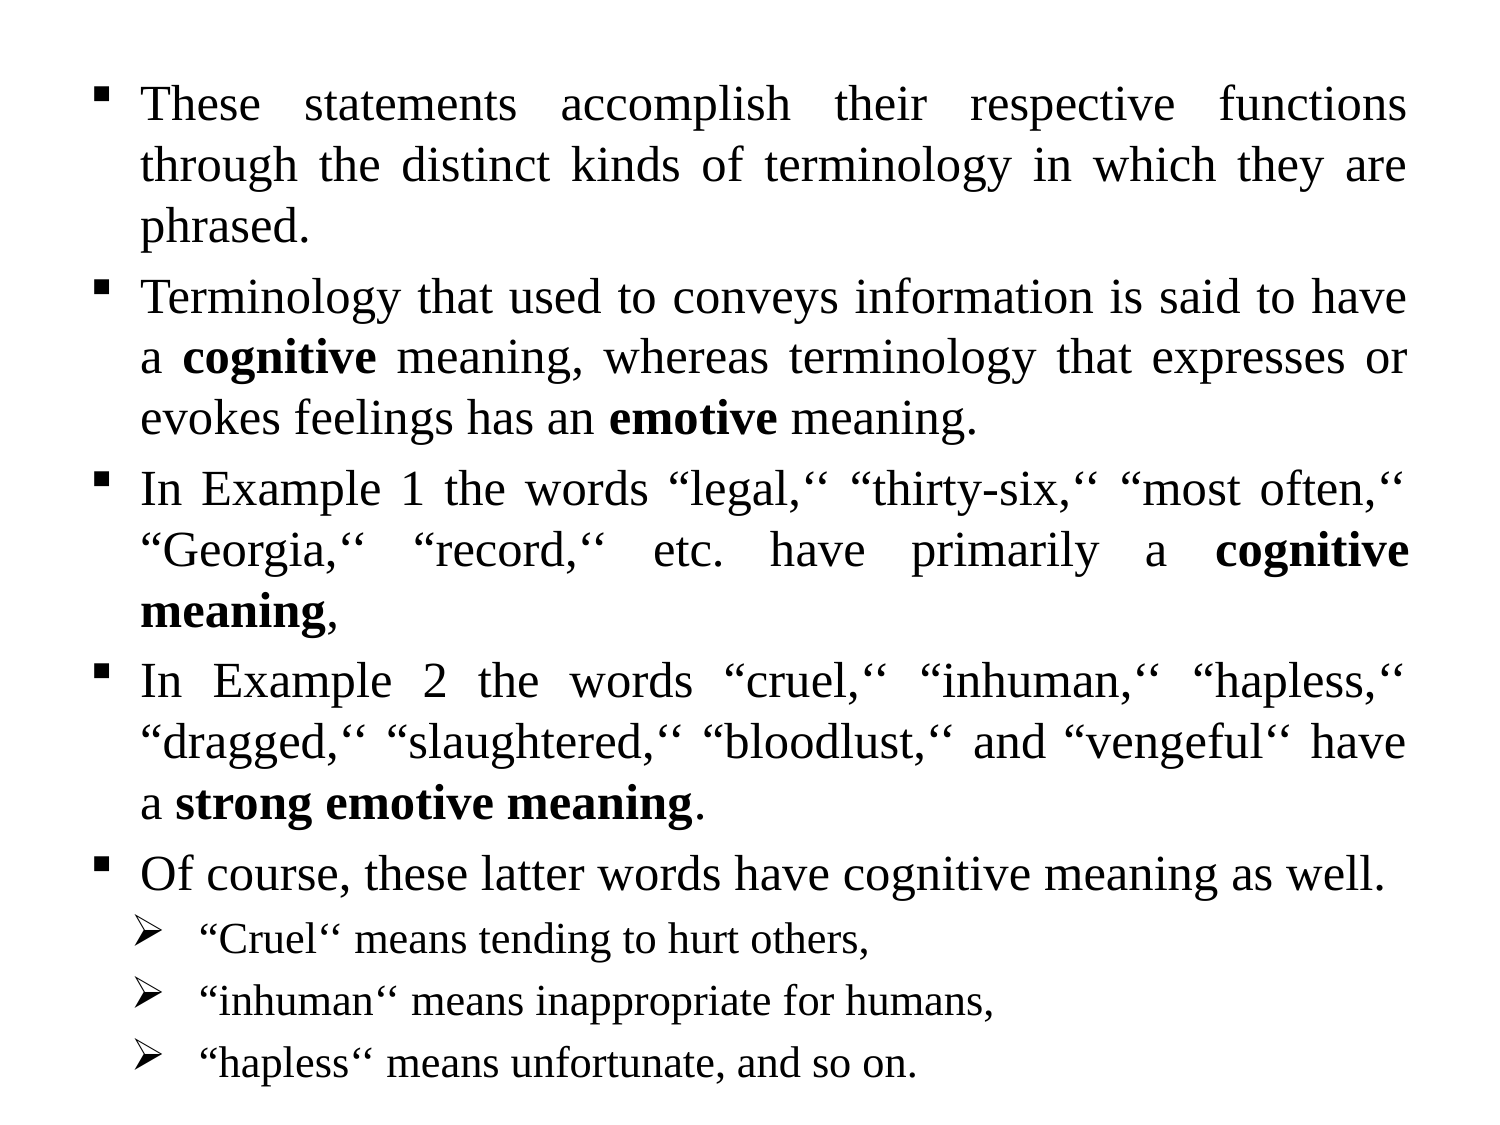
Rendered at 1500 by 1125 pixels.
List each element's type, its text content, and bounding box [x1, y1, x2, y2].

list These statements accomplish their respective functions through the distinct kinds of terminology in which they are phrased. Terminology that used to conveys information is said to have a cognitive meaning, whereas terminology that expresses or evokes feelings has an emotive meaning. In Example 1 the words “legal,‘‘ “thirty-six,‘‘ “most often,‘‘ “Georgia,‘‘ “record,‘‘ etc. have primarily a cognitive meaning, In Example 2 the words “cruel,‘‘ “inhuman,‘‘ “hapless,‘‘ “dragged,‘‘ “slaughtered,‘‘ “bloodlust,‘‘ and “vengeful‘‘ have a strong emotive meaning. Of course, these latter words have cognitive meaning as well. “Cruel‘‘ means tending to hurt others, “inhuman‘‘ means inappropriate for humans, “hapless‘‘ means unfortunate, and so on. [75, 62, 1425, 1113]
